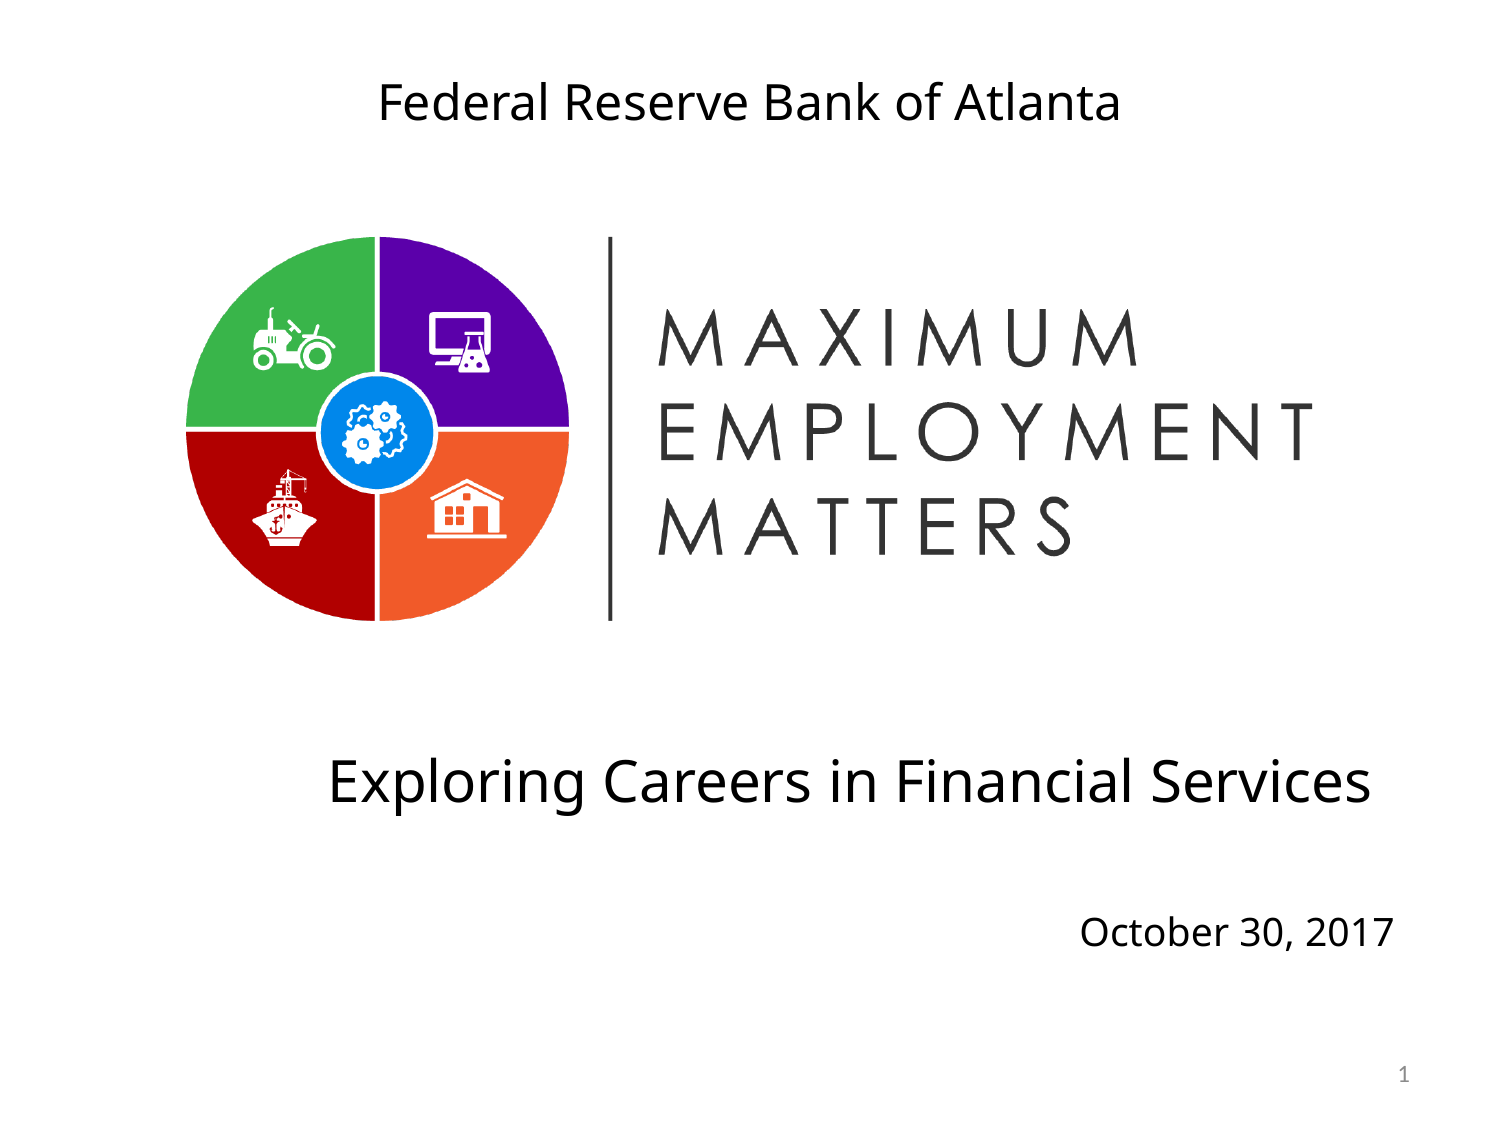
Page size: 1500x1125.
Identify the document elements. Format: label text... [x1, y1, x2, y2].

slide_number 1 [1074, 1042, 1425, 1103]
subtitle October 30, 2017 [1062, 900, 1413, 975]
text_box Federal Reserve Bank of Atlanta [0, 62, 1500, 138]
picture [148, 199, 1346, 658]
title Exploring Careers in Financial Services [112, 658, 1388, 900]
